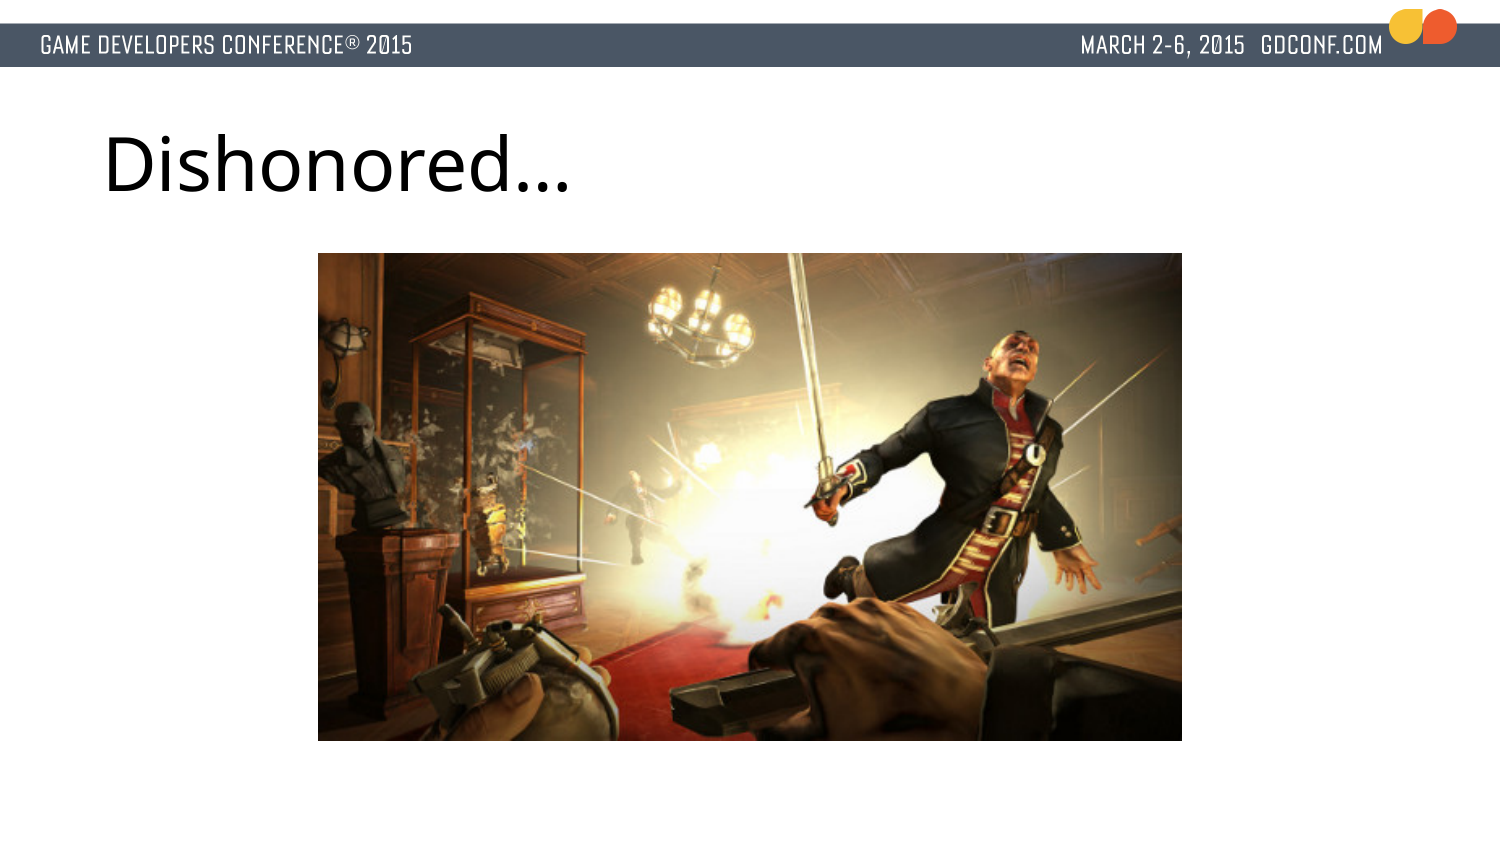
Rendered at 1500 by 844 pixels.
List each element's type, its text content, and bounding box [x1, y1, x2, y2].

picture [0, 9, 1500, 67]
title Dishonored… [87, 109, 1413, 238]
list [318, 252, 1182, 741]
